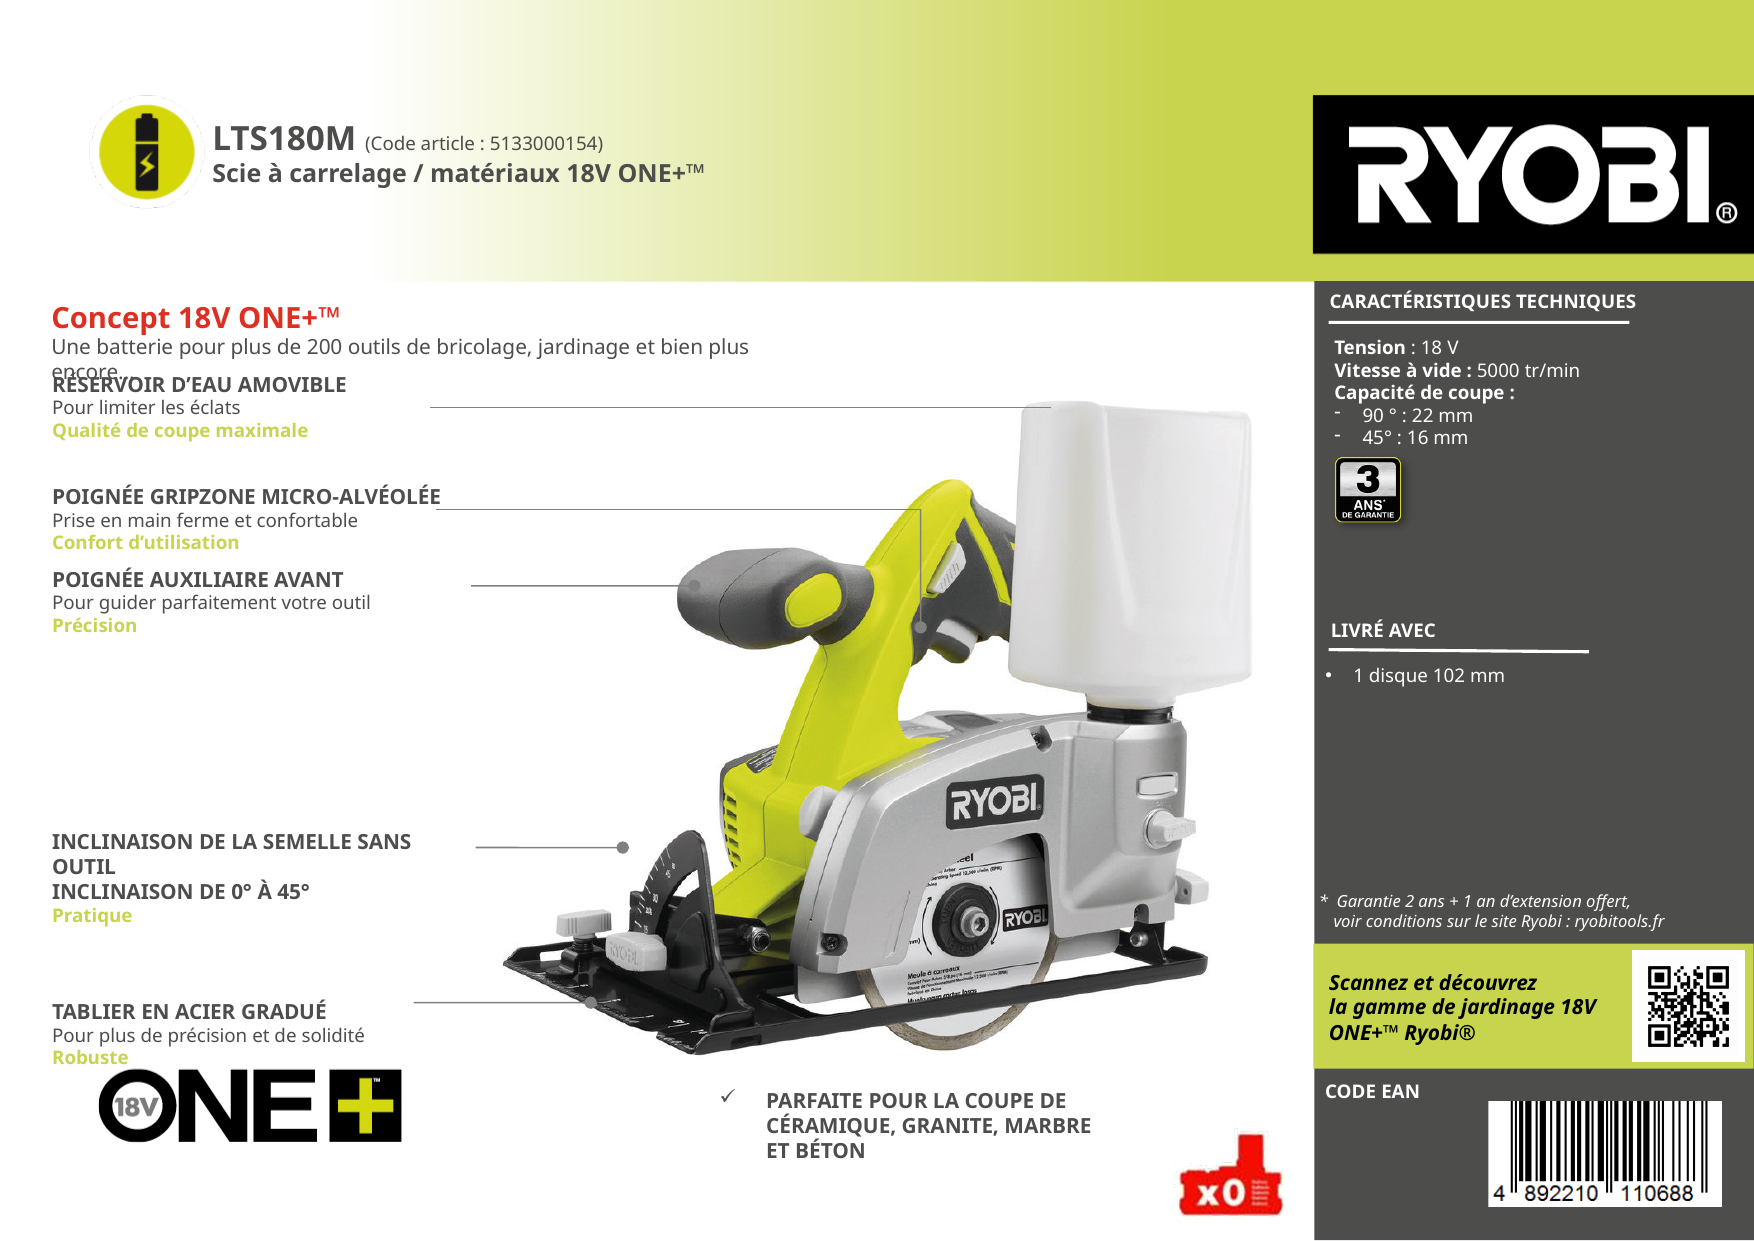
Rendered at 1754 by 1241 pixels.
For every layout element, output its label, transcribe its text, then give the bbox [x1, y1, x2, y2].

picture [0, 0, 1754, 1241]
text_box Tension : 18 V Vitesse à vide : 5000 tr/min Capacité de coupe : 90 ° : 22 mm 45° : 16 mm [1319, 328, 1710, 482]
text_box Concept 18V ONE+™ Une batterie pour plus de 200 outils de bricolage, jardinage et bien plus encore... [51, 298, 819, 377]
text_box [1313, 943, 1754, 1069]
text_box LIVRÉ AVEC [1315, 611, 1590, 649]
text_box [1314, 1069, 1754, 1241]
text_box Parfaite pour la coupe de céramique, granite, marbre et béton [704, 1080, 1116, 1171]
picture [1488, 1101, 1722, 1207]
text_box LTS180M (Code article : 5133000154) Scie à carrelage / matériaux 18V ONE+™ [183, 89, 807, 215]
text_box Réservoir d’eau amovible Pour limiter les éclats Qualité de coupe maximale Poignée GripZone micro-alvéolée Prise en main ferme et confortable Confort d’utilisation Poignée auxiliaire avant Pour guider parfaitement votre outil Précision Inclinaison de la semelle sans outil Inclinaison de 0° à 45° Pratique Tablier en acier gradué Pour plus de précision et de solidité Robuste [37, 363, 487, 1127]
text_box [1314, 281, 1754, 883]
text_box 1 disque 102 mm [1310, 656, 1699, 694]
text_box * Garantie 2 ans + 1 an d’extension offert, voir conditions sur le site Ryobi : ryobitools.fr [1304, 883, 1754, 939]
text_box CARACTÉRISTIQUES TECHNIQUES [1314, 282, 1729, 321]
text_box [1314, 939, 1754, 943]
picture [1334, 456, 1402, 523]
text_box CODE EAN [1310, 1081, 1458, 1108]
